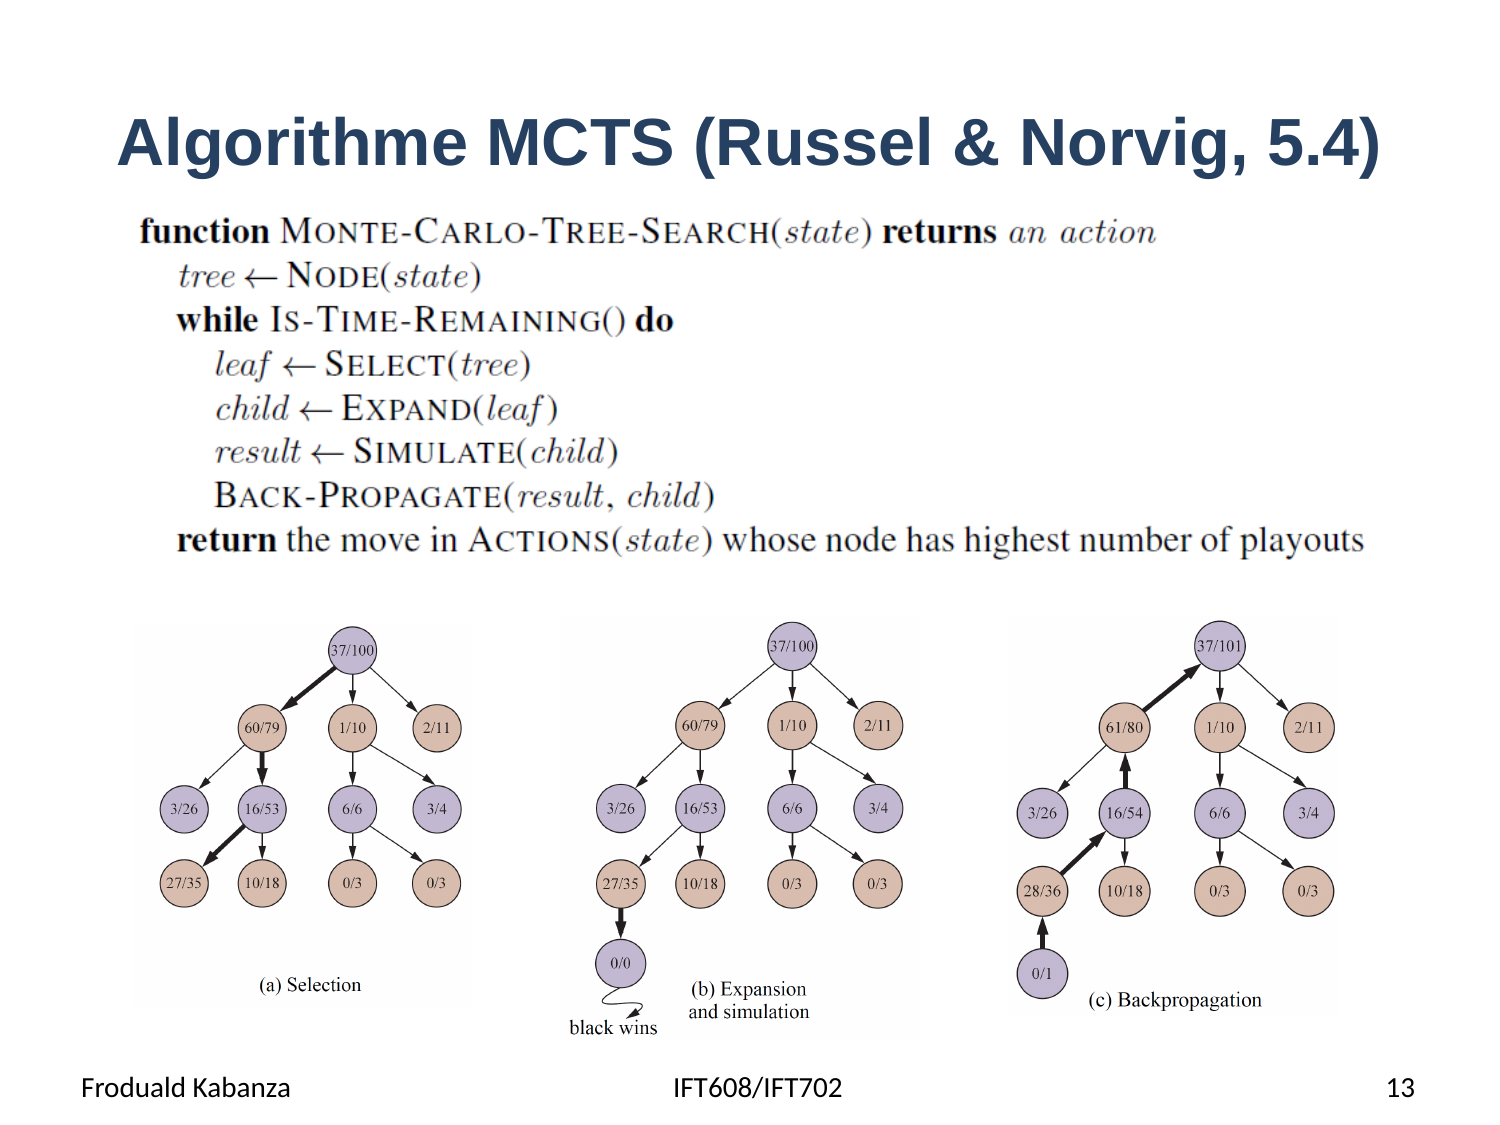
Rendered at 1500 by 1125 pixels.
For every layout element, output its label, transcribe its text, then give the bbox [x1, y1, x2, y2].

slide_number 13 [1080, 1056, 1431, 1117]
title Algorithme MCTS (Russel & Norvig, 5.4) [75, 45, 1425, 233]
picture [561, 615, 920, 1040]
footer IFT608/IFT702 [520, 1056, 996, 1117]
slide_number Froduald Kabanza [66, 1056, 356, 1117]
picture [134, 215, 1398, 568]
picture [1009, 614, 1338, 1016]
picture [134, 623, 471, 1007]
